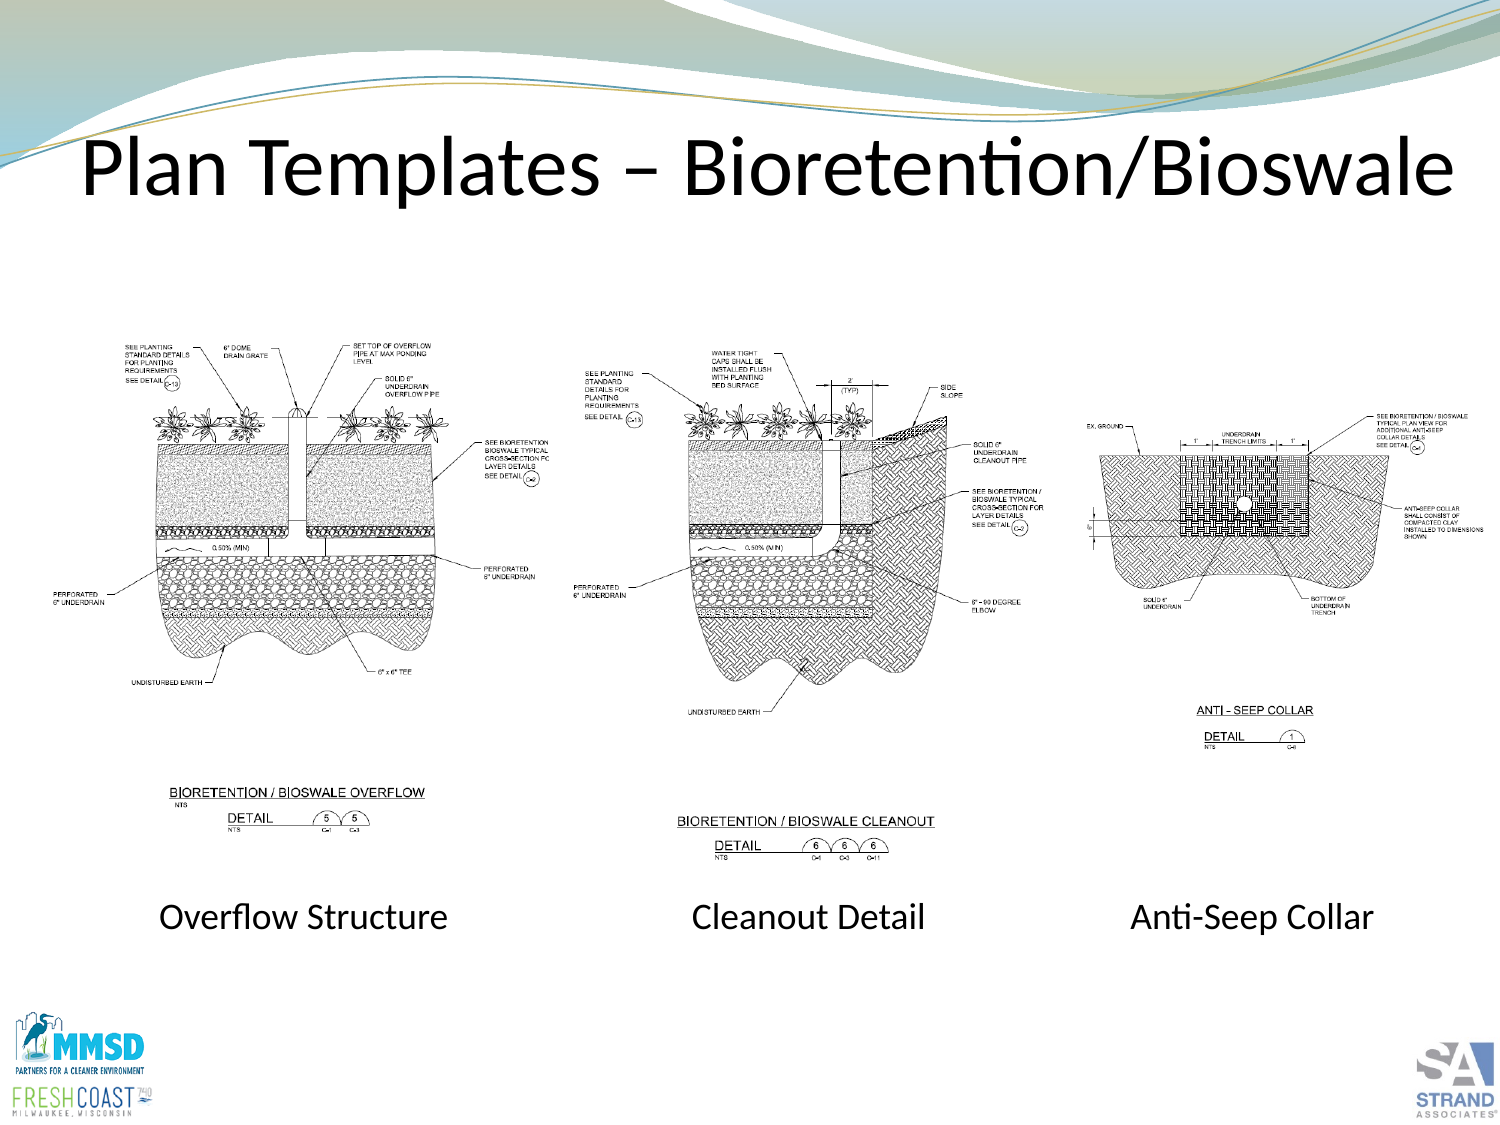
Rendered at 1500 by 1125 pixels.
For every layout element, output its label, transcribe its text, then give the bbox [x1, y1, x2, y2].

text_box Overflow Structure [140, 884, 468, 950]
title Plan Templates – Bioretention/Bioswale [75, 24, 1463, 213]
picture [12, 1086, 153, 1117]
picture [32, 312, 1500, 901]
text_box Anti-Seep Collar [1088, 884, 1417, 950]
picture [1412, 1037, 1500, 1125]
text_box Cleanout Detail [645, 913, 973, 950]
picture [12, 1004, 152, 1082]
